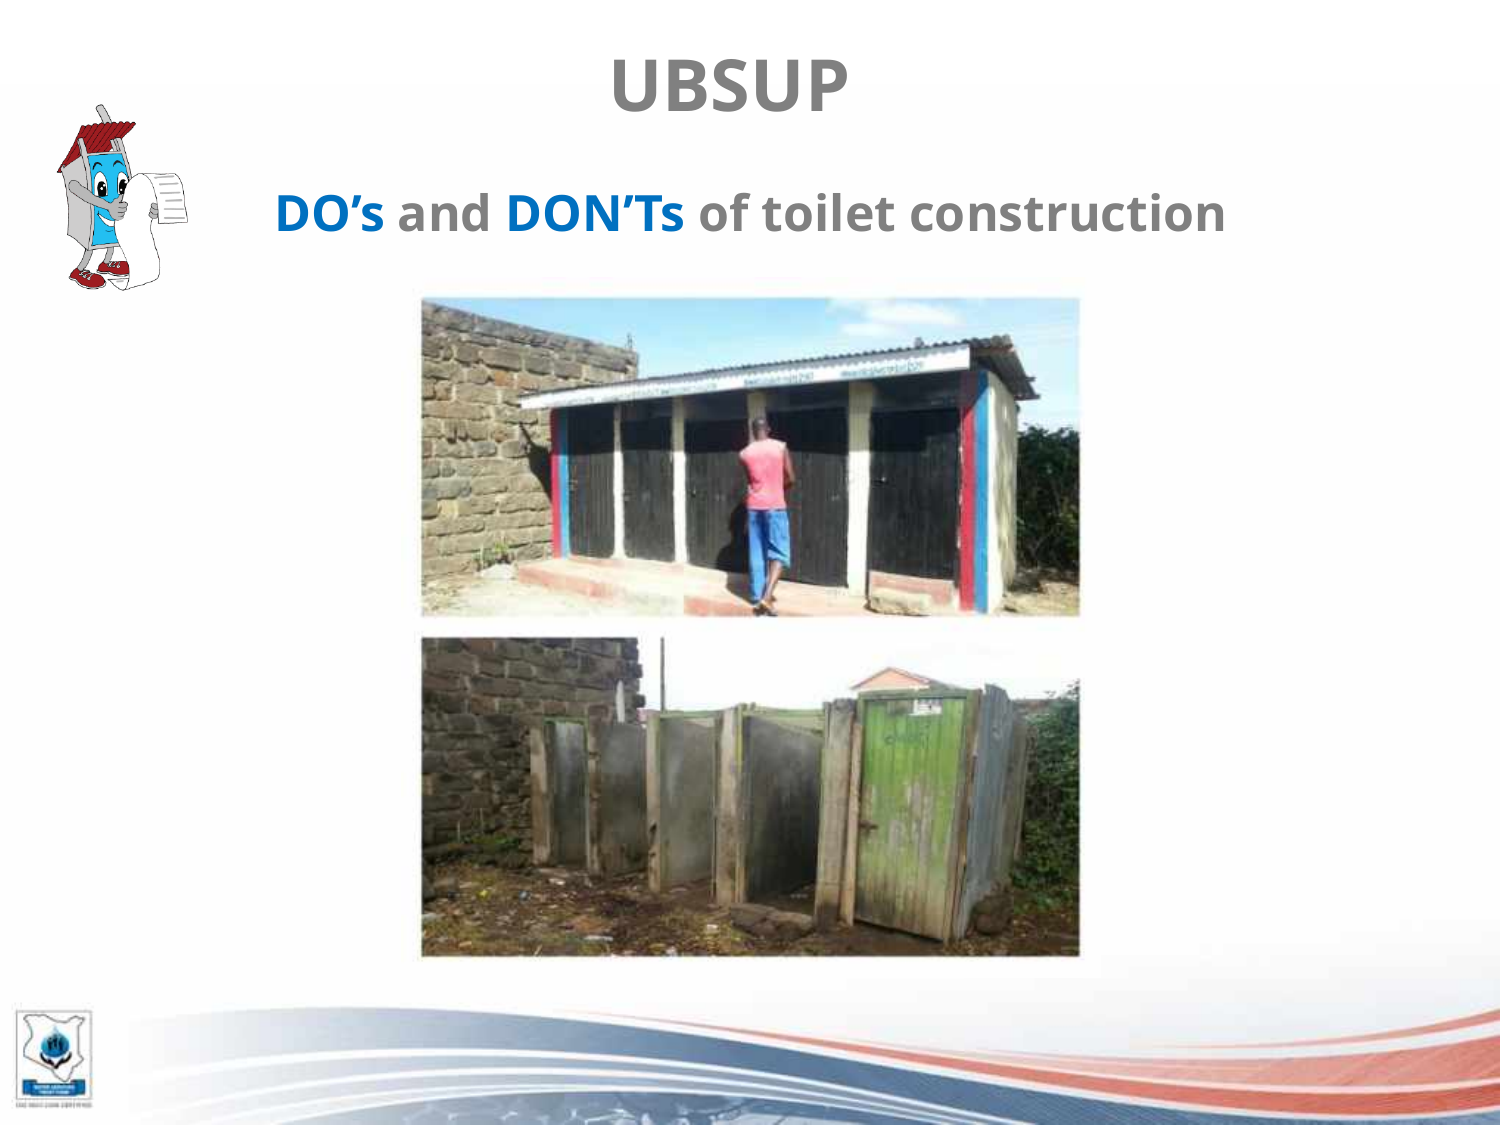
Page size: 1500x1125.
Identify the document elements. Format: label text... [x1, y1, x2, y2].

text_box UBSUP [296, 41, 1163, 222]
text_box DO’s and DON’Ts of toilet construction [228, 148, 1317, 250]
picture [0, 84, 1500, 1125]
